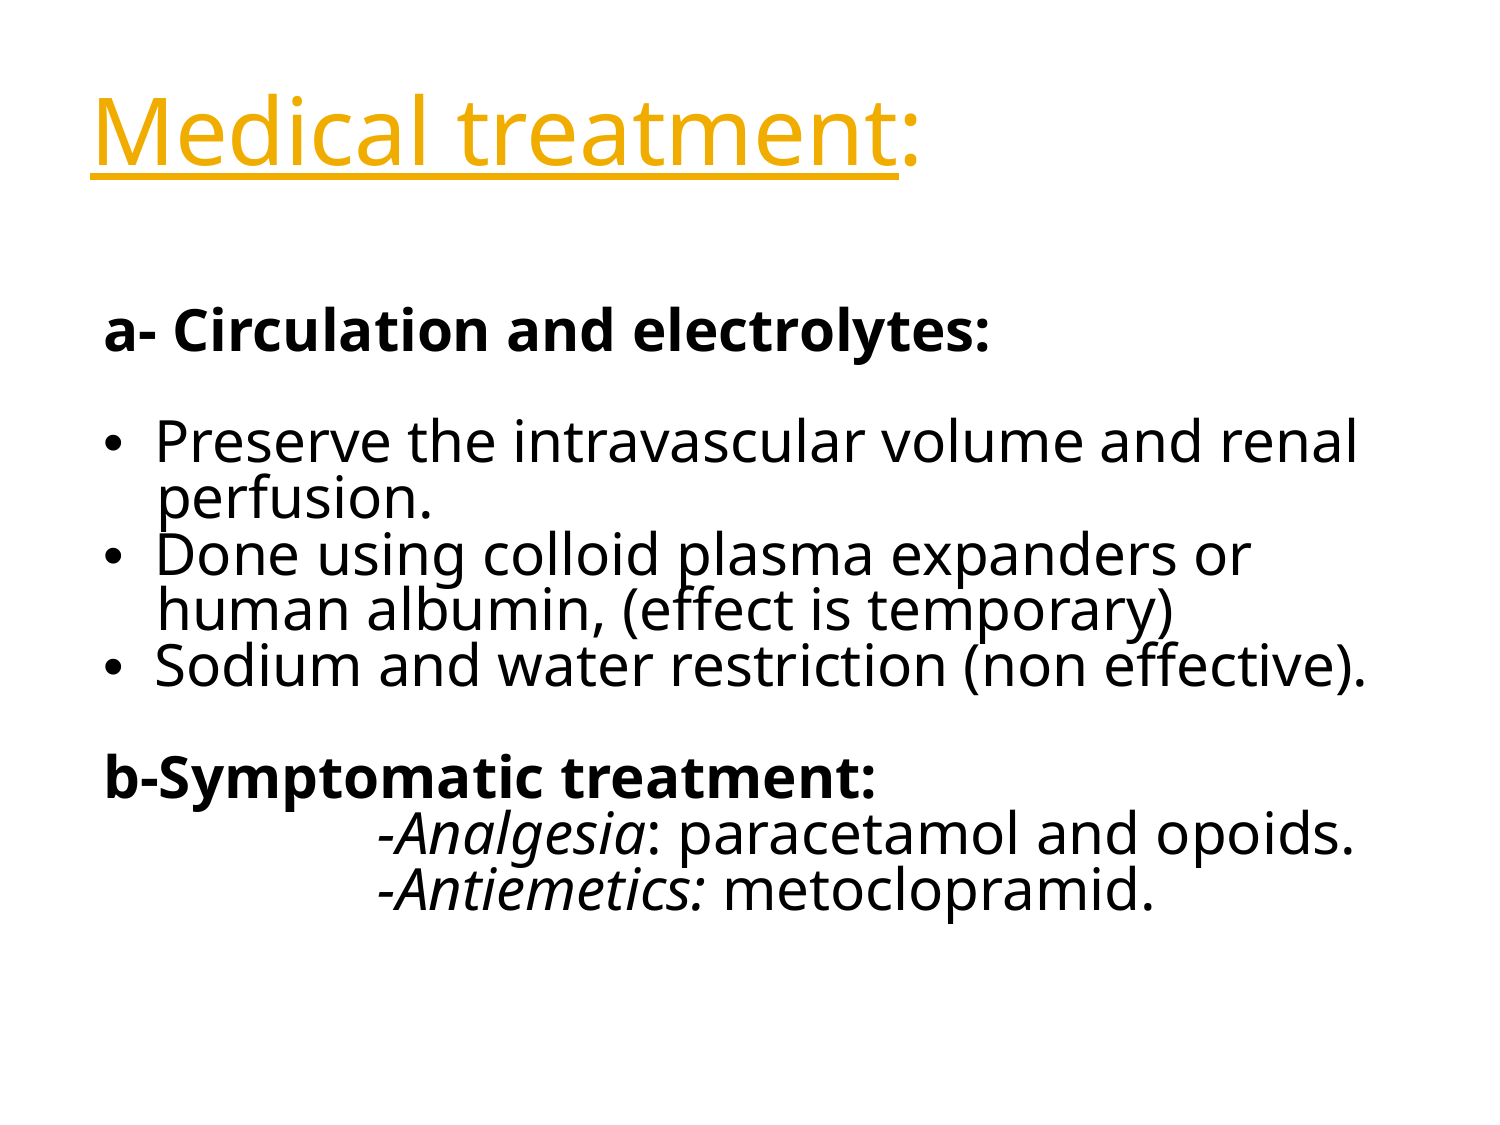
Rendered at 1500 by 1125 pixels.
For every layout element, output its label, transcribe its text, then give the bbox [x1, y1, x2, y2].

title Medical treatment: [75, 25, 1425, 231]
list a- Circulation and electrolytes: • Preserve the intravascular volume and renal perfusion. • Done using colloid plasma expanders or human albumin, (effect is temporary) • Sodium and water restriction (non effective). b-Symptomatic treatment: -Analgesia: paracetamol and opoids. -Antiemetics: metoclopramid. [75, 291, 1425, 1050]
